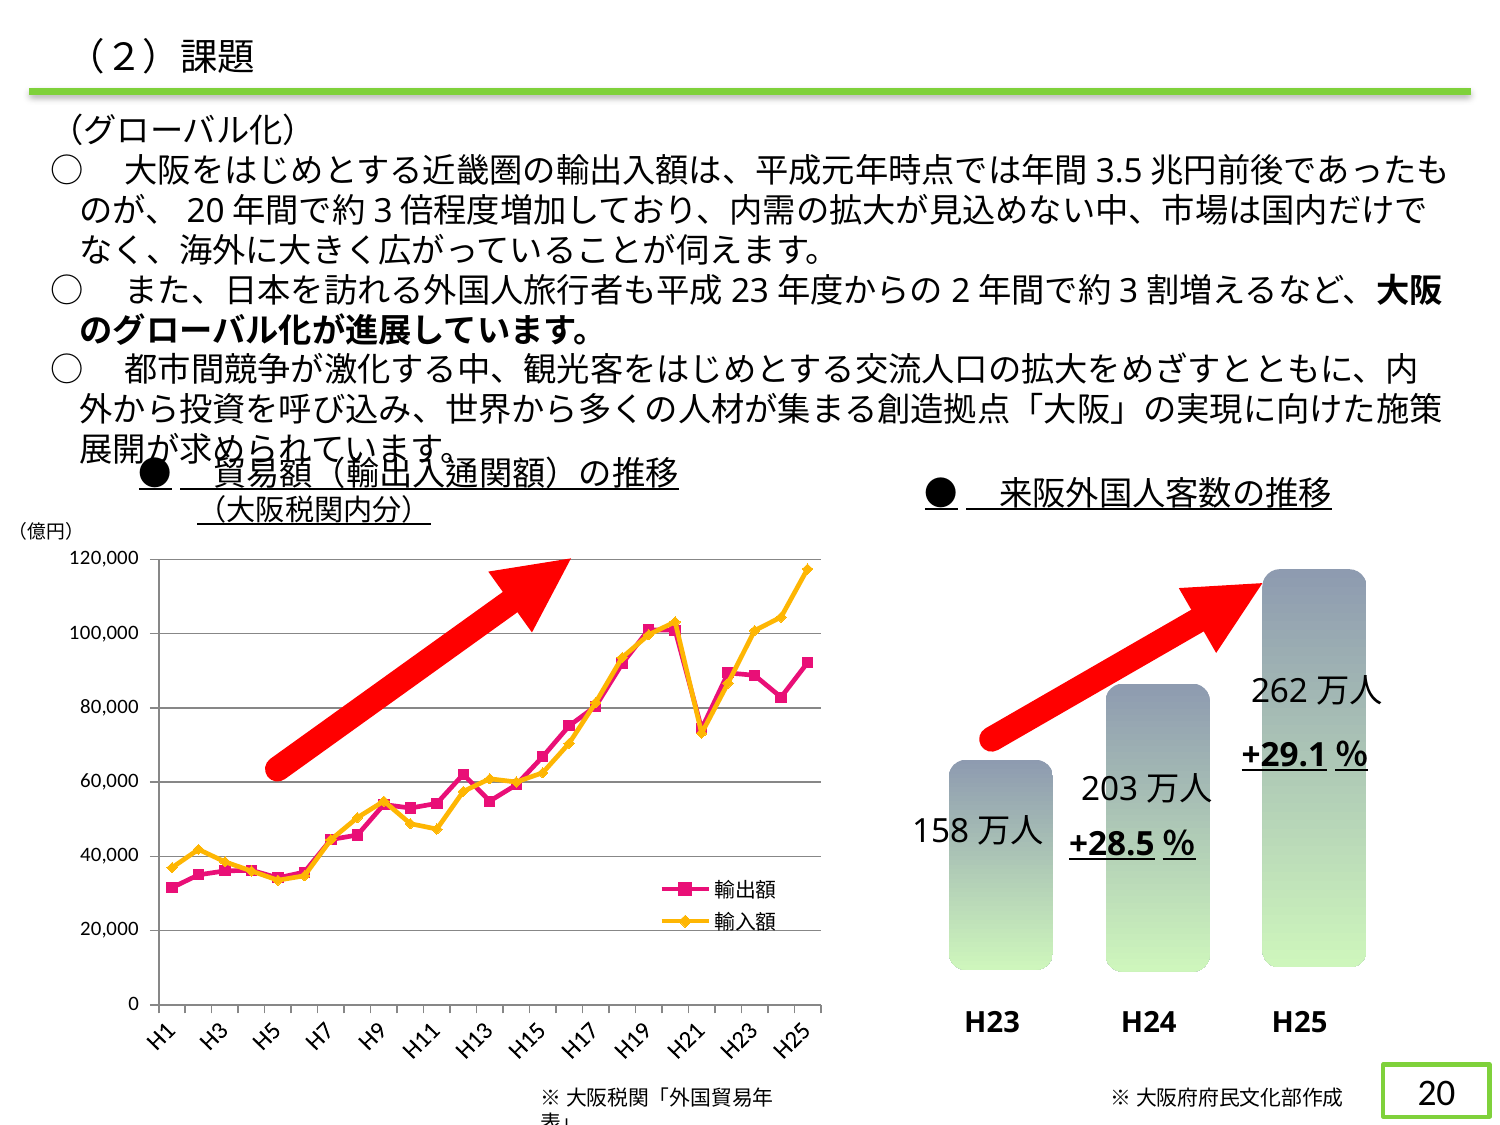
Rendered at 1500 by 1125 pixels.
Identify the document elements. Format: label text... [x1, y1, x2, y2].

text_box ● 貿易額（輸出入通関額）の推移 （大阪税関内分） [123, 444, 721, 534]
text_box ※大阪税関「外国貿易年表」 [525, 1077, 830, 1125]
chart [57, 538, 857, 1065]
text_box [896, 568, 1448, 1040]
text_box （２）課題 [53, 26, 1388, 86]
text_box （グローバル化） ○ 大阪をはじめとする近畿圏の輸出入額は、平成元年時点では年間3.5兆円前後であったものが、20年間で約3倍程度増加しており、内需の拡大が見込めない中、市場は国内だけでなく、海外に大きく広がっていることが伺えます。 ○ また、日本を訪れる外国人旅行者も平成23年度からの2年間で約3割増えるなど、大阪のグローバル化が進展しています。 ○ 都市間競争が激化する中、観光客をはじめとする交流人口の拡大をめざすとともに、内外から投資を呼び込み、世界から多くの人材が集まる創造拠点「大阪」の実現に向けた施策展開が求められています。 [35, 101, 1465, 476]
text_box ● 来阪外国人客数の推移 [910, 464, 1384, 520]
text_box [277, 558, 572, 770]
text_box （億円） [0, 512, 101, 551]
text_box ※大阪府府民文化部作成 [1095, 1077, 1400, 1117]
text_box 19 [1381, 1062, 1492, 1119]
